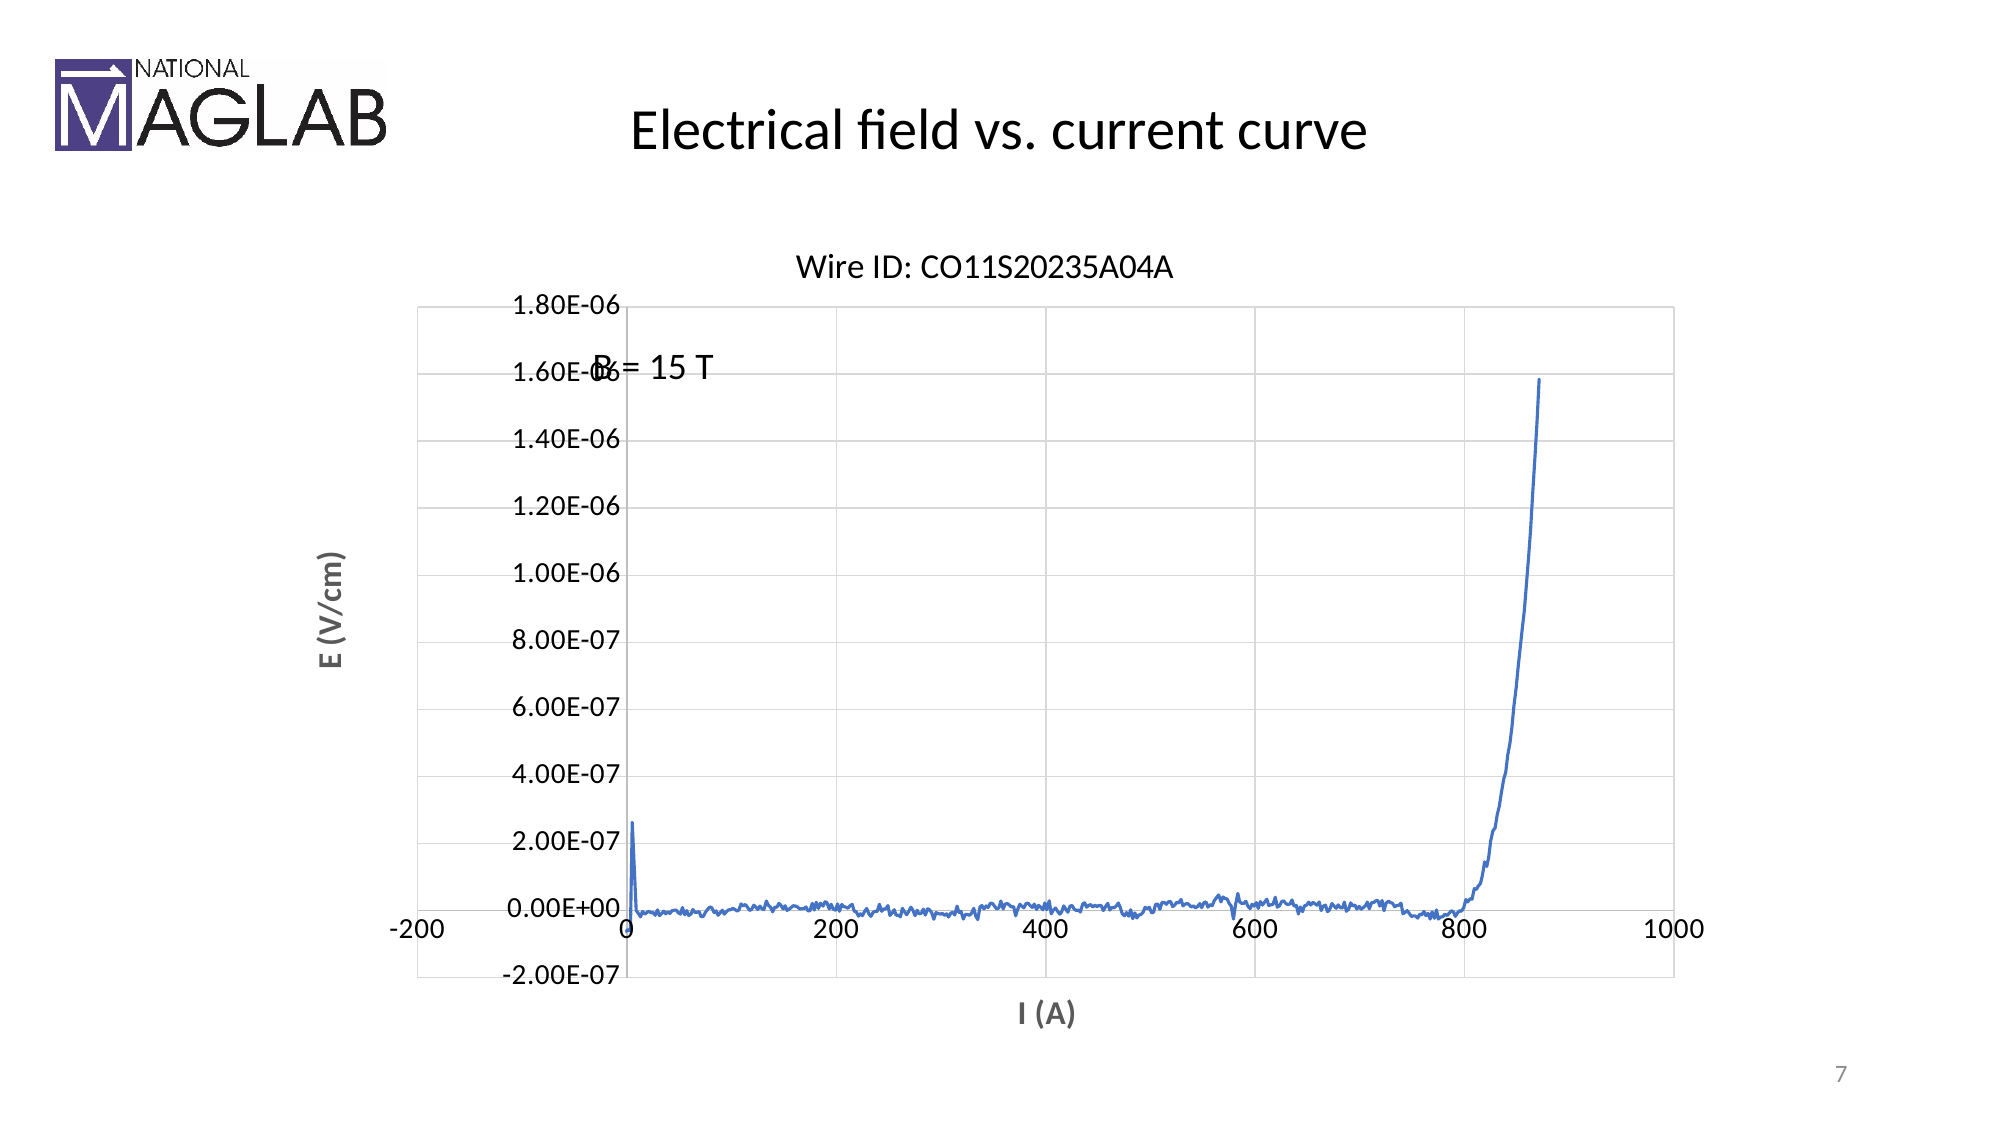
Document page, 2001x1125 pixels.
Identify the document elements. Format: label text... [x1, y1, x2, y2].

slide_number 7 [1412, 1042, 1863, 1103]
picture [55, 59, 386, 151]
title Electrical field vs. current curve [137, 22, 1863, 240]
chart [243, 217, 1727, 1043]
